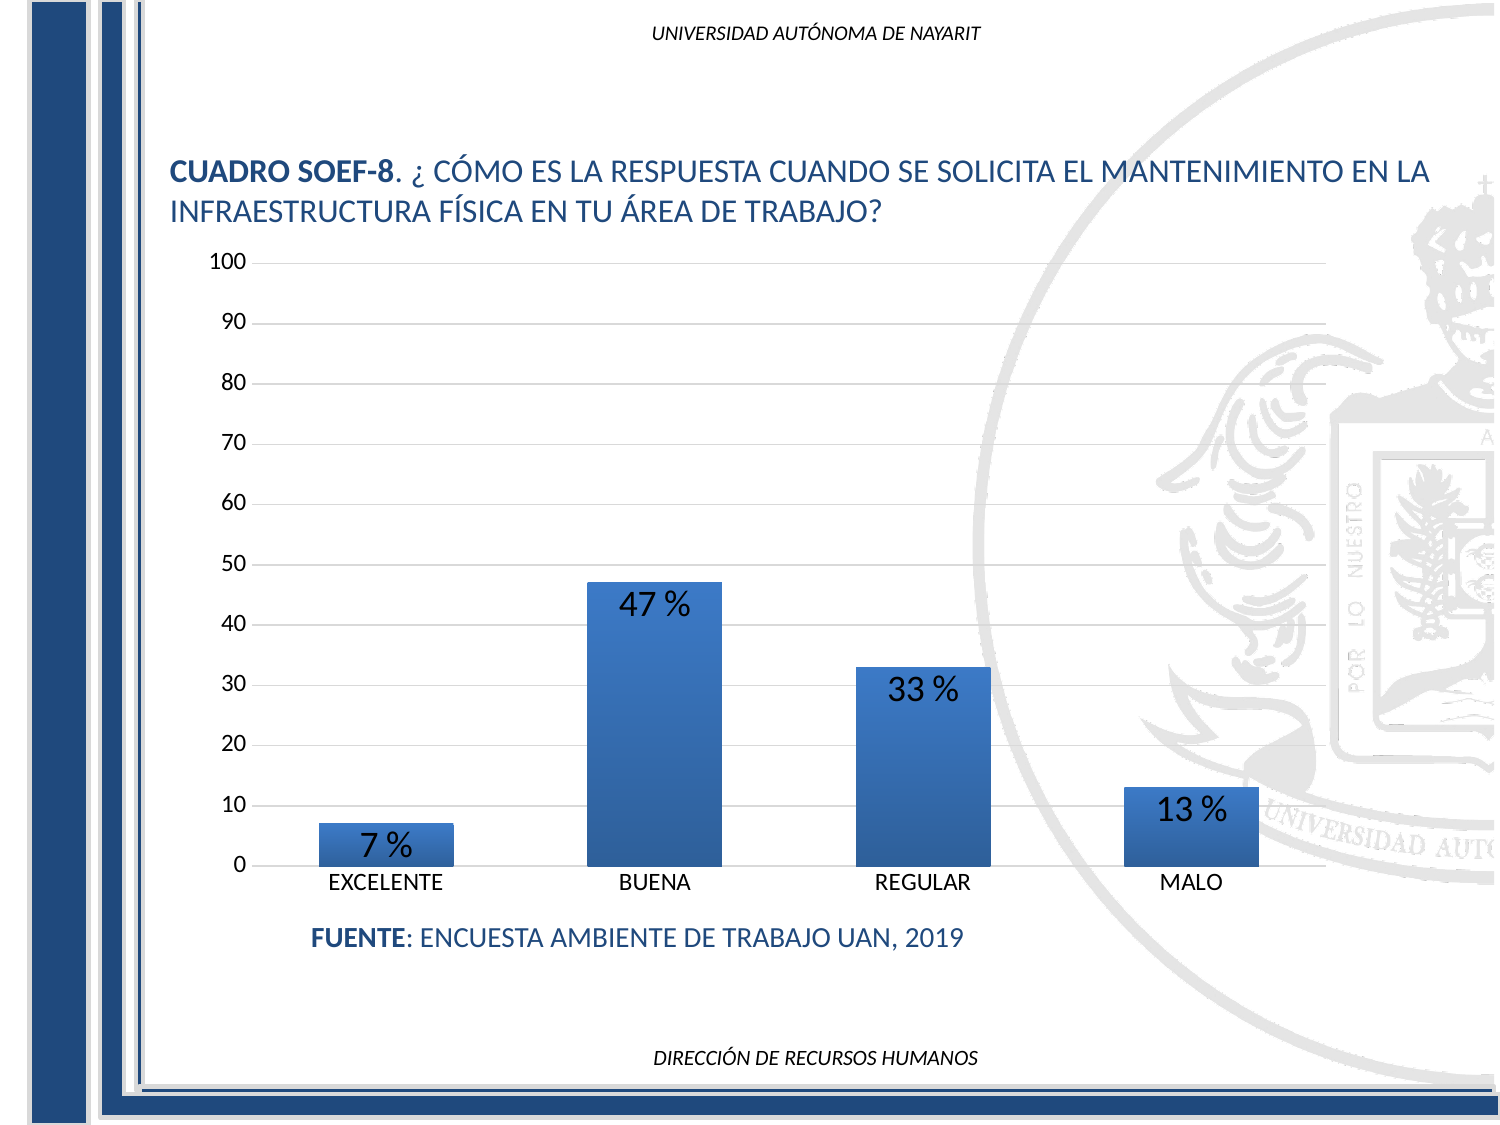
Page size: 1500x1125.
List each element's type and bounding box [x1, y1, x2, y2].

chart [184, 237, 1350, 911]
text_box [29, 0, 1500, 1125]
